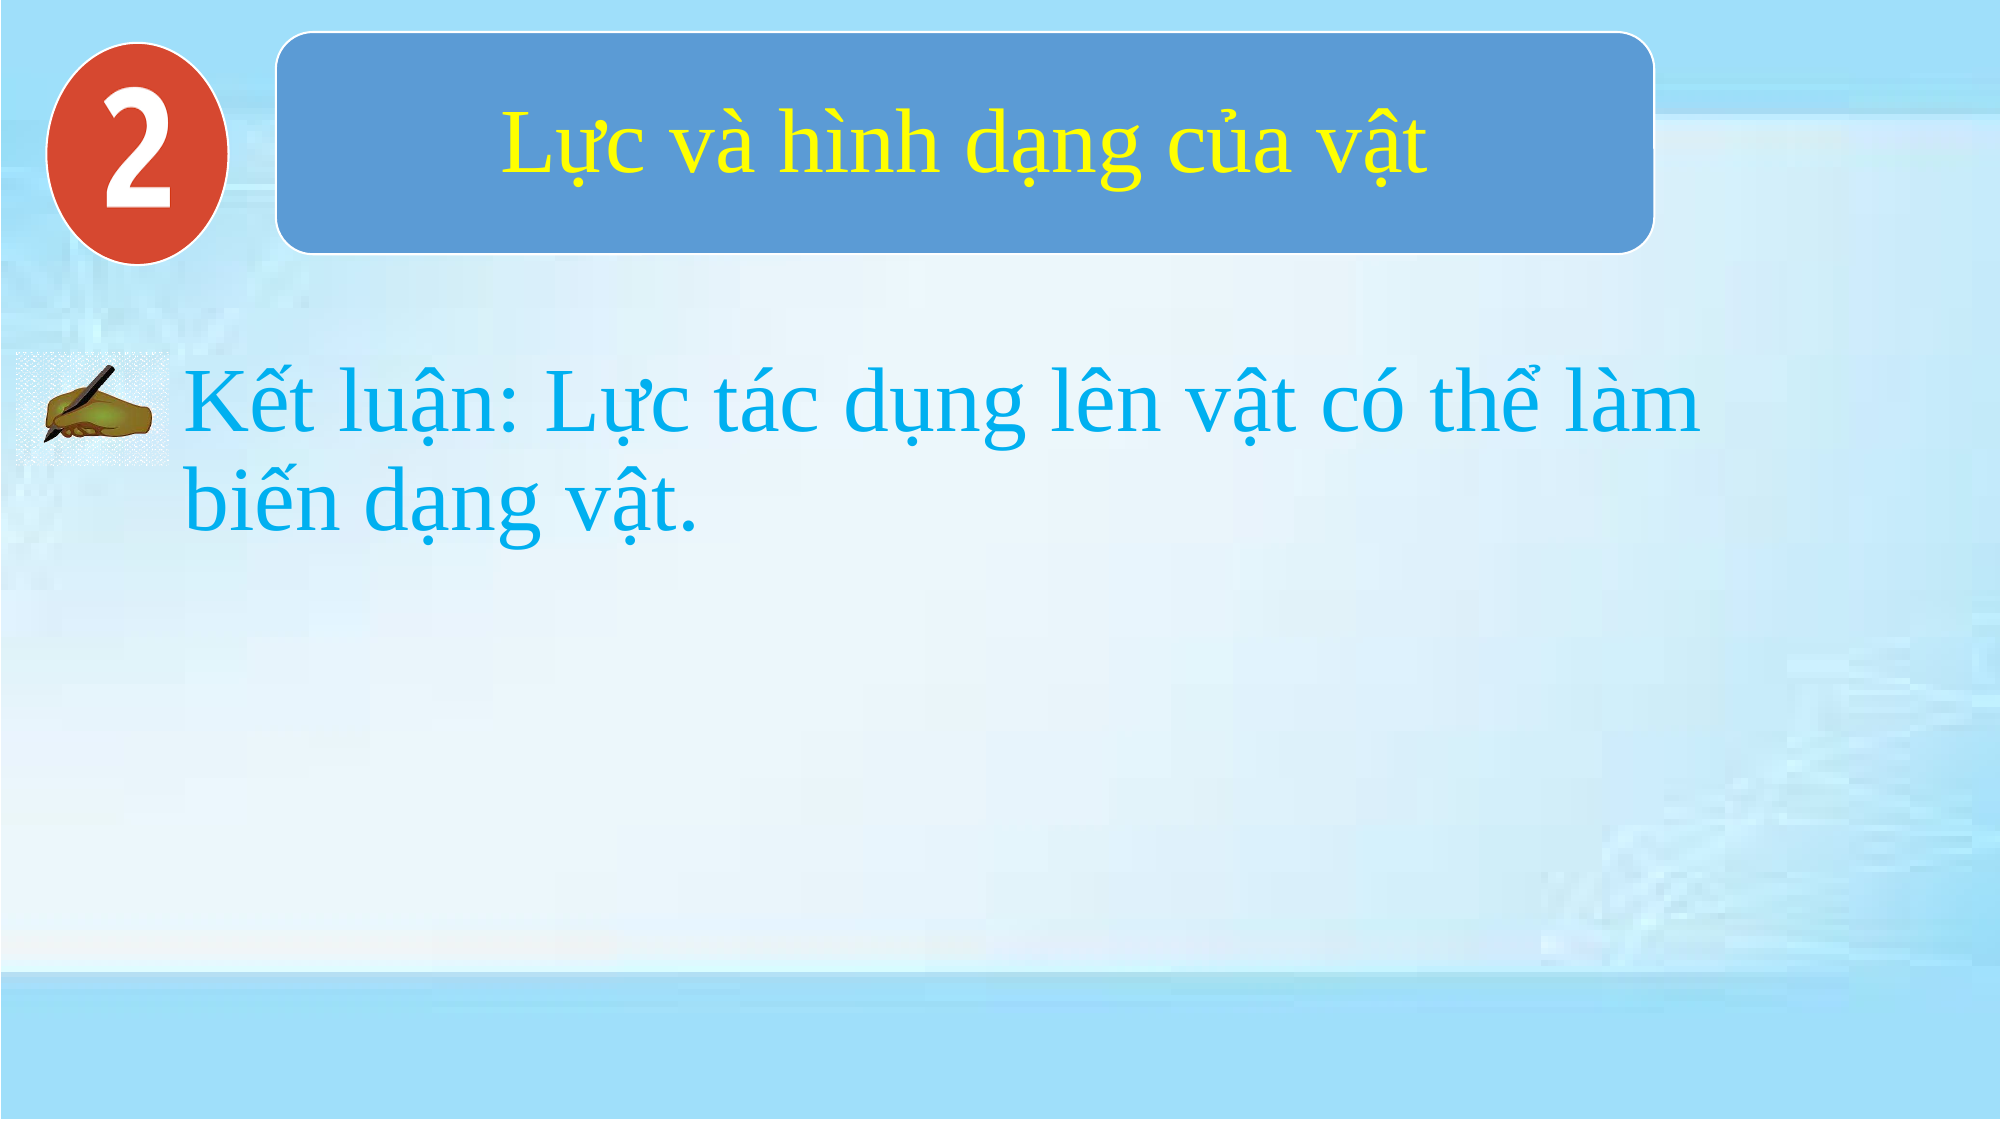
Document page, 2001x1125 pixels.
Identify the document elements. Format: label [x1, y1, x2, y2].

text_box [275, 31, 1655, 255]
picture [1, 0, 2000, 1119]
